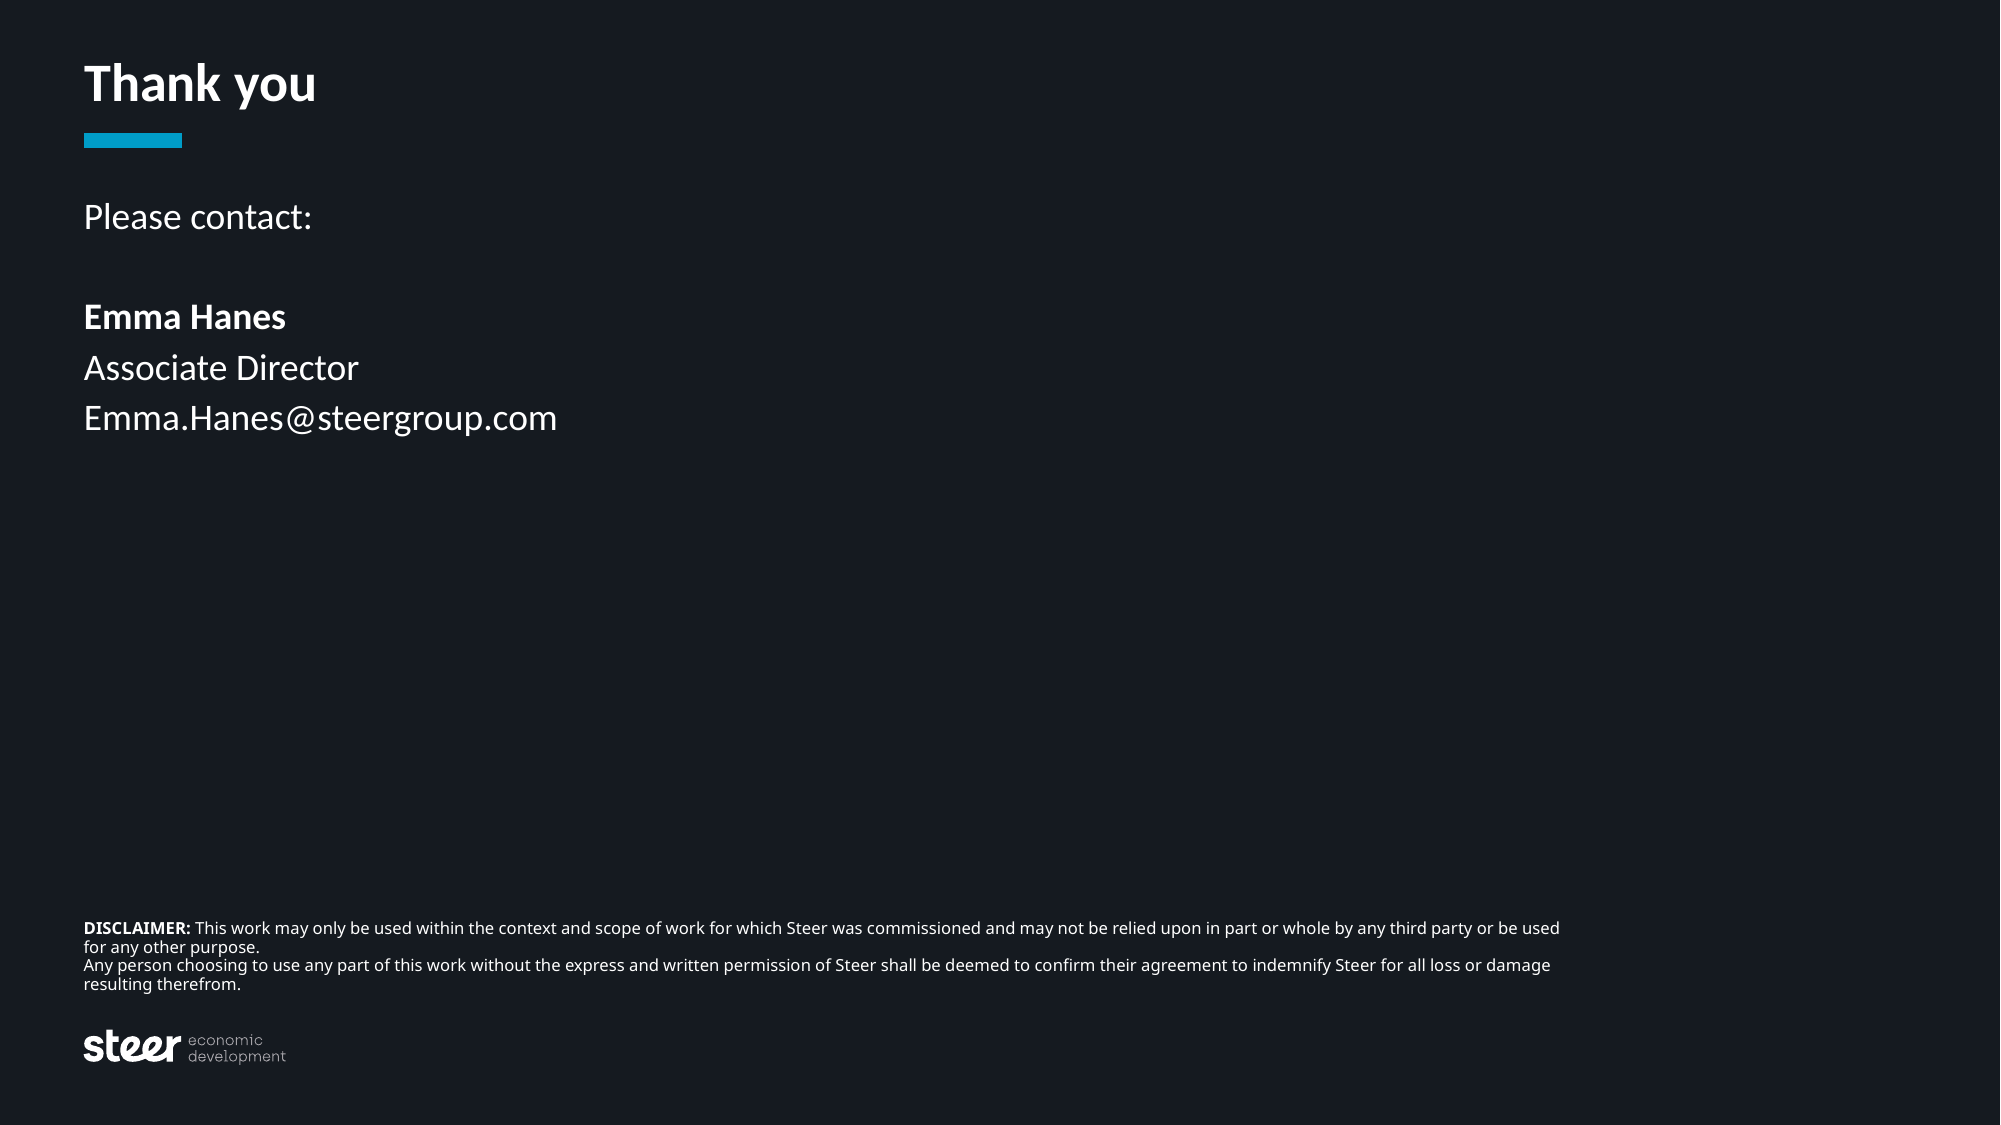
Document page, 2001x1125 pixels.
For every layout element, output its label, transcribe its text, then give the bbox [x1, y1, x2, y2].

title Thank you [84, 63, 1810, 114]
list Please contact: Emma Hanes Associate Director Emma.Hanes@steergroup.com [83, 186, 659, 766]
